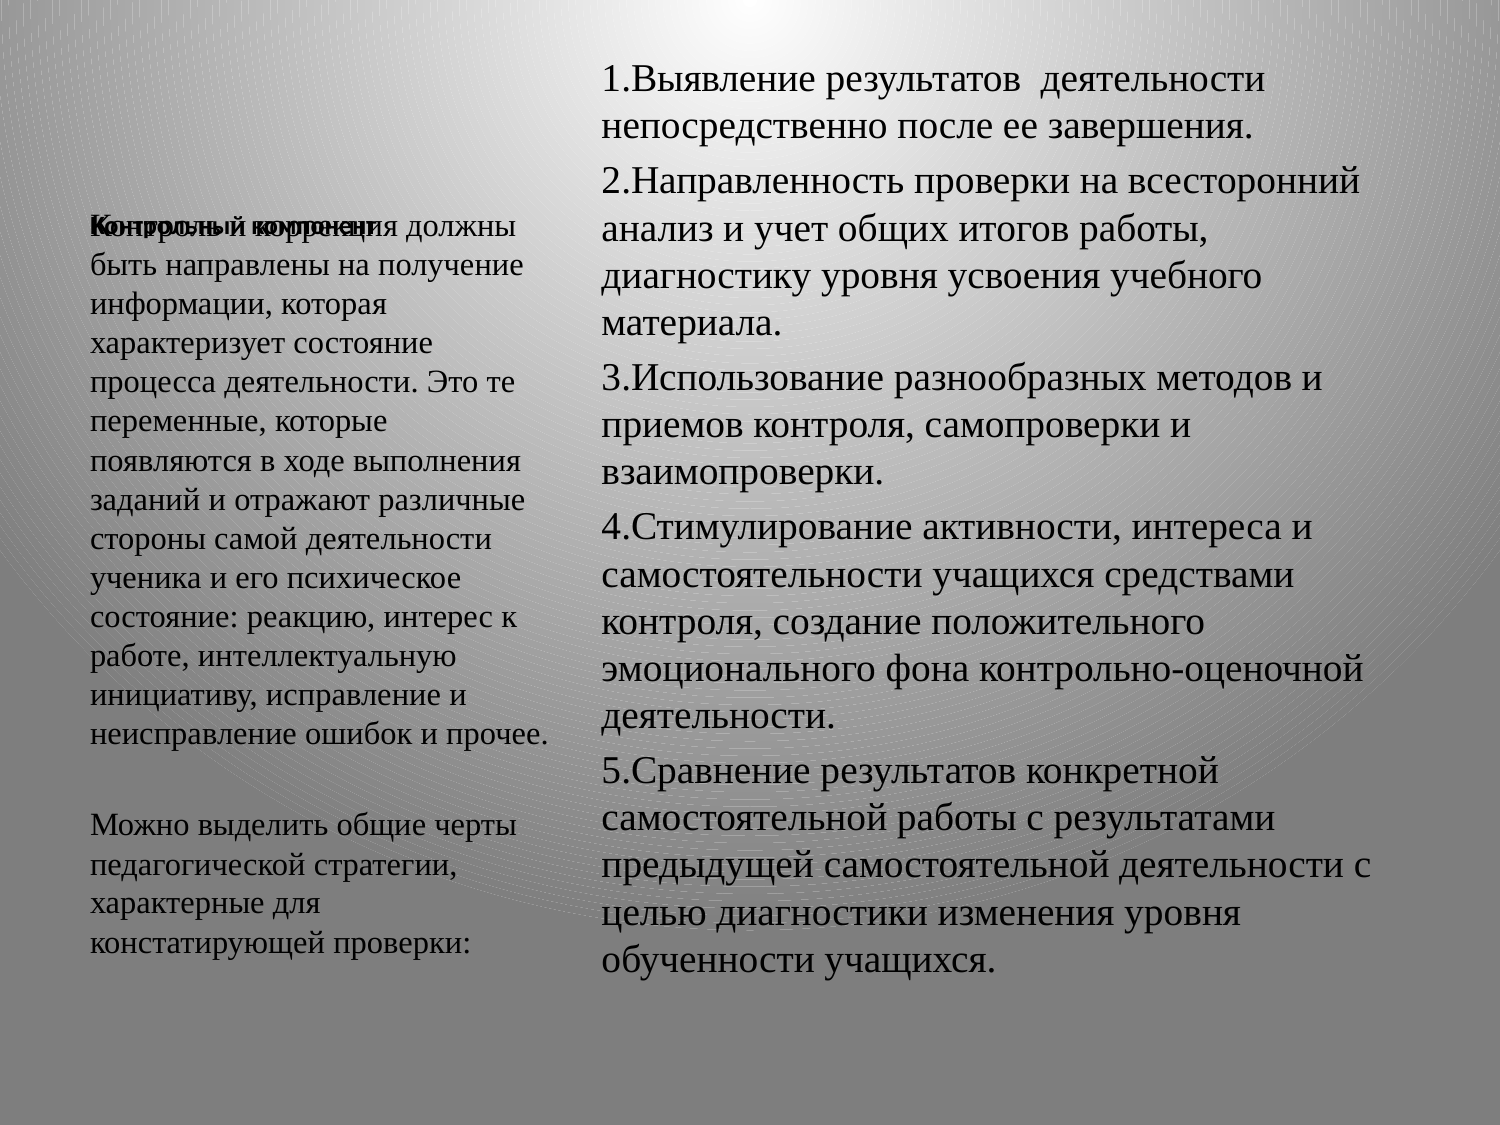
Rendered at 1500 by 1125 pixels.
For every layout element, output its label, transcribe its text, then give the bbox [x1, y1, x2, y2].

title Контрольный компонент [75, 7, 569, 196]
list Контроль и коррекция должны быть направлены на получение информации, которая характеризует состояние процесса деятельности. Это те переменные, которые появляются в ходе выполнения заданий и отражают различные стороны самой деятельности ученика и его психическое состояние: реакцию, интерес к работе, интеллектуальную инициативу, исправление и неисправление ошибок и прочее. Можно выделить общие черты педагогической стратегии, характерные для констатирующей проверки: [75, 196, 569, 1005]
list 1.Выявление результатов деятельности непосредственно после ее завершения. 2.Направленность проверки на всесторонний анализ и учет общих итогов работы, диагностику уровня усвоения учебного материала. 3.Использование разнообразных методов и приемов контроля, самопроверки и взаимопроверки. 4.Стимулирование активности, интереса и самостоятельности учащихся средствами контроля, создание положительного эмоционального фона контрольно-оценочной деятельности. 5.Сравнение результатов конкретной самостоятельной работы с результатами предыдущей самостоятельной деятельности с целью диагностики изменения уровня обученности учащихся. [586, 44, 1425, 1005]
